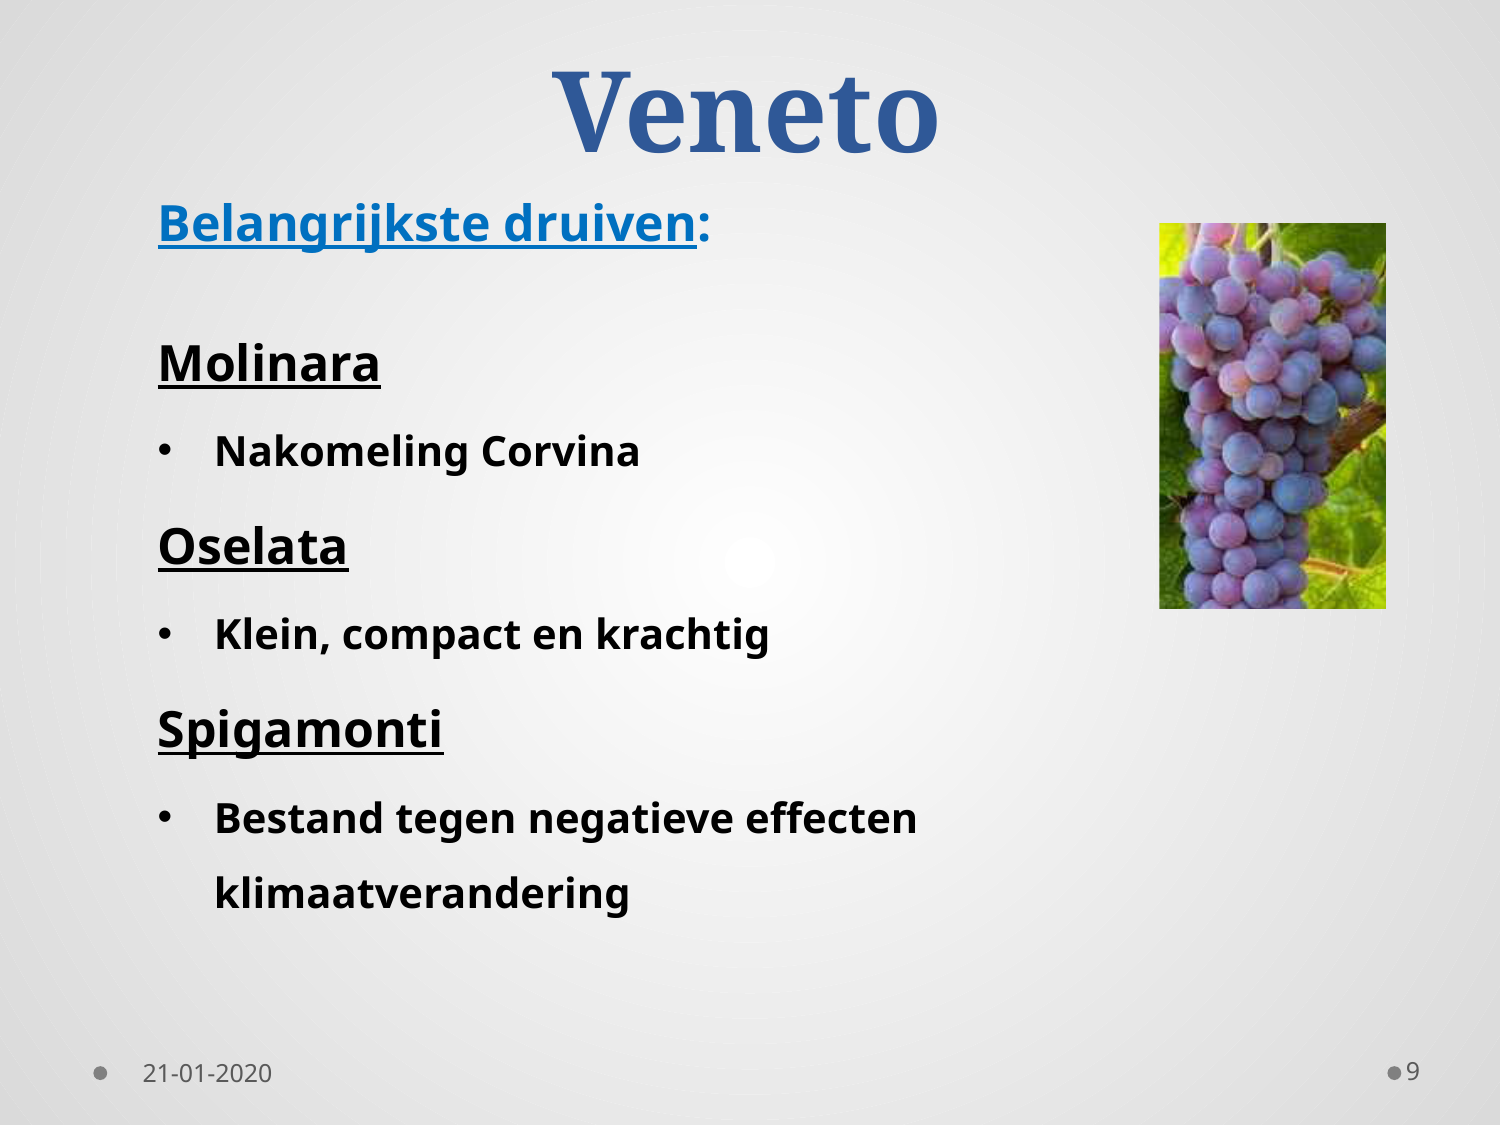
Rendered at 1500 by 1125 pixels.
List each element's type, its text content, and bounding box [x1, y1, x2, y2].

text_box Veneto [168, 32, 1327, 182]
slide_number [0, 1042, 280, 1103]
subtitle Belangrijkste druiven: Molinara Nakomeling Corvina Oselata Klein, compact en krachtig Spigamonti Bestand tegen negatieve effecten klimaatverandering [142, 183, 1334, 1043]
picture [1159, 223, 1387, 609]
slide_number 9 [1401, 1042, 1494, 1103]
